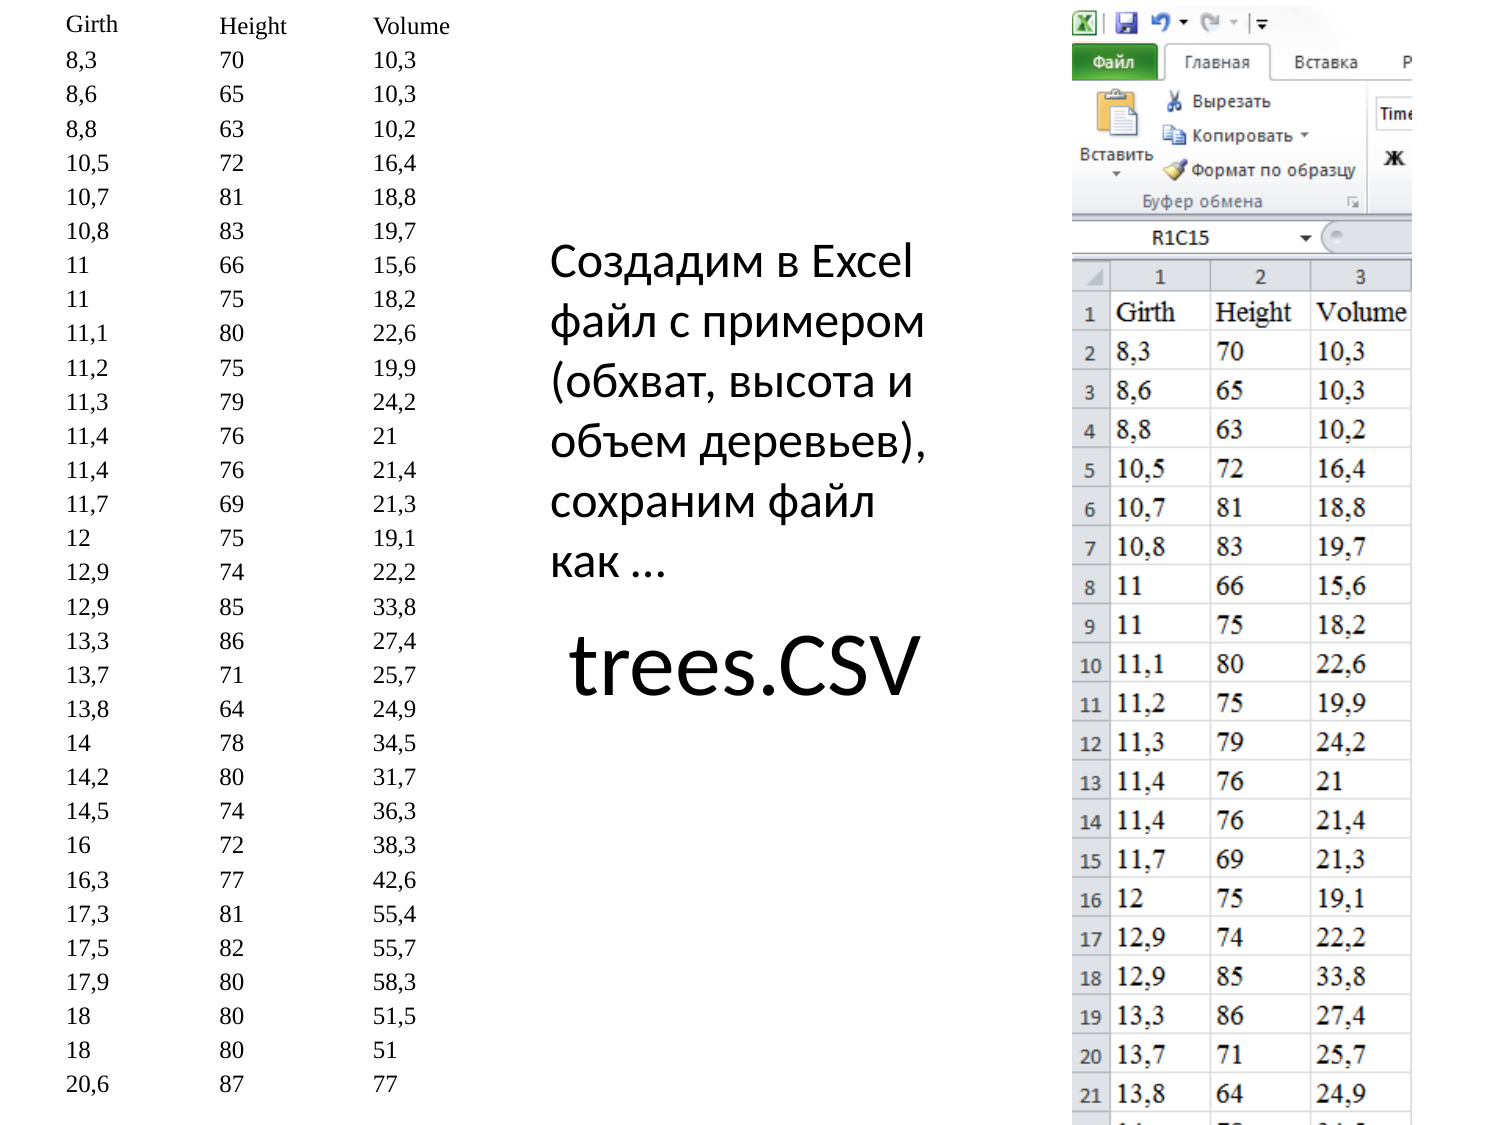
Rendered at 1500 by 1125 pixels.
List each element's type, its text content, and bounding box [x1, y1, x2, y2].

table_cell 72 [218, 143, 372, 177]
table_cell 16,4 [372, 143, 526, 177]
table_cell 21,4 [372, 450, 526, 484]
table_cell 86 [218, 620, 372, 655]
table_cell 10,2 [372, 108, 526, 143]
table_cell 8,6 [65, 74, 218, 108]
table_cell 66 [218, 245, 372, 279]
table_cell 76 [218, 450, 372, 484]
table_cell 17,3 [65, 894, 218, 928]
table_cell 42,6 [372, 859, 526, 894]
table_cell 11 [65, 245, 218, 279]
table_cell 81 [218, 177, 372, 211]
table_cell 31,7 [372, 757, 526, 791]
table_cell 74 [218, 552, 372, 586]
table_cell 75 [218, 347, 372, 382]
table_cell 11,2 [65, 347, 218, 382]
table_cell 12,9 [65, 552, 218, 586]
table_cell 24,2 [372, 382, 526, 416]
table_cell 17,5 [65, 928, 218, 962]
table_cell 19,1 [372, 518, 526, 552]
table_cell 63 [218, 108, 372, 143]
table_cell 72 [218, 825, 372, 859]
table_cell 51,5 [372, 996, 526, 1030]
table_cell 77 [218, 859, 372, 894]
table_cell 19,7 [372, 211, 526, 245]
table_cell 75 [218, 279, 372, 313]
table_cell 74 [218, 791, 372, 825]
table_cell 34,5 [372, 723, 526, 757]
table_cell 11,7 [65, 484, 218, 518]
table_cell 38,3 [372, 825, 526, 859]
table_cell 51 [372, 1030, 526, 1064]
table_header Volume [372, 6, 526, 40]
table_cell 80 [218, 313, 372, 347]
text_box trees.CSV [553, 596, 937, 722]
text_box Создадим в Excel файл с примером (обхват, высота и объем деревьев), сохраним файл как … [535, 219, 958, 595]
table_cell 10,5 [65, 143, 218, 177]
table_cell 65 [218, 74, 372, 108]
table_cell 71 [218, 655, 372, 689]
table_cell 10,7 [65, 177, 218, 211]
table_cell 55,7 [372, 928, 526, 962]
table_cell 36,3 [372, 791, 526, 825]
table_cell 8,8 [65, 108, 218, 143]
table_cell 22,6 [372, 313, 526, 347]
table_cell 12 [65, 518, 218, 552]
table_cell 83 [218, 211, 372, 245]
table_cell 10,8 [65, 211, 218, 245]
table_cell 16 [65, 825, 218, 859]
table_cell 8,3 [65, 40, 218, 74]
table_cell 25,7 [372, 655, 526, 689]
table_cell 17,9 [65, 962, 218, 996]
table_header Girth [65, 6, 218, 40]
table_cell 80 [218, 757, 372, 791]
table_cell 12,9 [65, 586, 218, 620]
table_cell 10,3 [372, 40, 526, 74]
table_cell 11,3 [65, 382, 218, 416]
table_cell 79 [218, 382, 372, 416]
table_cell 14,5 [65, 791, 218, 825]
table_cell 10,3 [372, 74, 526, 108]
table_cell 13,7 [65, 655, 218, 689]
table_cell 80 [218, 1030, 372, 1064]
table_cell 13,8 [65, 689, 218, 723]
table_cell 80 [218, 996, 372, 1030]
picture [1072, 5, 1412, 1125]
table_cell 18,8 [372, 177, 526, 211]
table_cell 85 [218, 586, 372, 620]
table_cell 24,9 [372, 689, 526, 723]
table_cell 15,6 [372, 245, 526, 279]
table_cell 77 [372, 1064, 526, 1098]
table_cell 11,4 [65, 416, 218, 450]
table_cell 21 [372, 416, 526, 450]
table_cell 18 [65, 1030, 218, 1064]
table_cell 69 [218, 484, 372, 518]
table_cell 13,3 [65, 620, 218, 655]
table_cell 70 [218, 40, 372, 74]
table_cell 14,2 [65, 757, 218, 791]
table_cell 21,3 [372, 484, 526, 518]
table_cell 58,3 [372, 962, 526, 996]
table_cell 22,2 [372, 552, 526, 586]
table_cell 76 [218, 416, 372, 450]
table_cell 14 [65, 723, 218, 757]
table_cell 11,4 [65, 450, 218, 484]
table_cell 16,3 [65, 859, 218, 894]
table_cell 75 [218, 518, 372, 552]
table_cell 20,6 [65, 1064, 218, 1098]
table_cell 87 [218, 1064, 372, 1098]
table_cell 11 [65, 279, 218, 313]
table_cell 80 [218, 962, 372, 996]
table_cell 19,9 [372, 347, 526, 382]
table_cell 64 [218, 689, 372, 723]
table_header Height [218, 6, 372, 40]
table_cell 27,4 [372, 620, 526, 655]
table_cell 18,2 [372, 279, 526, 313]
table_cell 81 [218, 894, 372, 928]
table_cell 33,8 [372, 586, 526, 620]
table_cell 82 [218, 928, 372, 962]
table_cell 11,1 [65, 313, 218, 347]
table_cell 78 [218, 723, 372, 757]
table_cell 18 [65, 996, 218, 1030]
table_cell 55,4 [372, 894, 526, 928]
